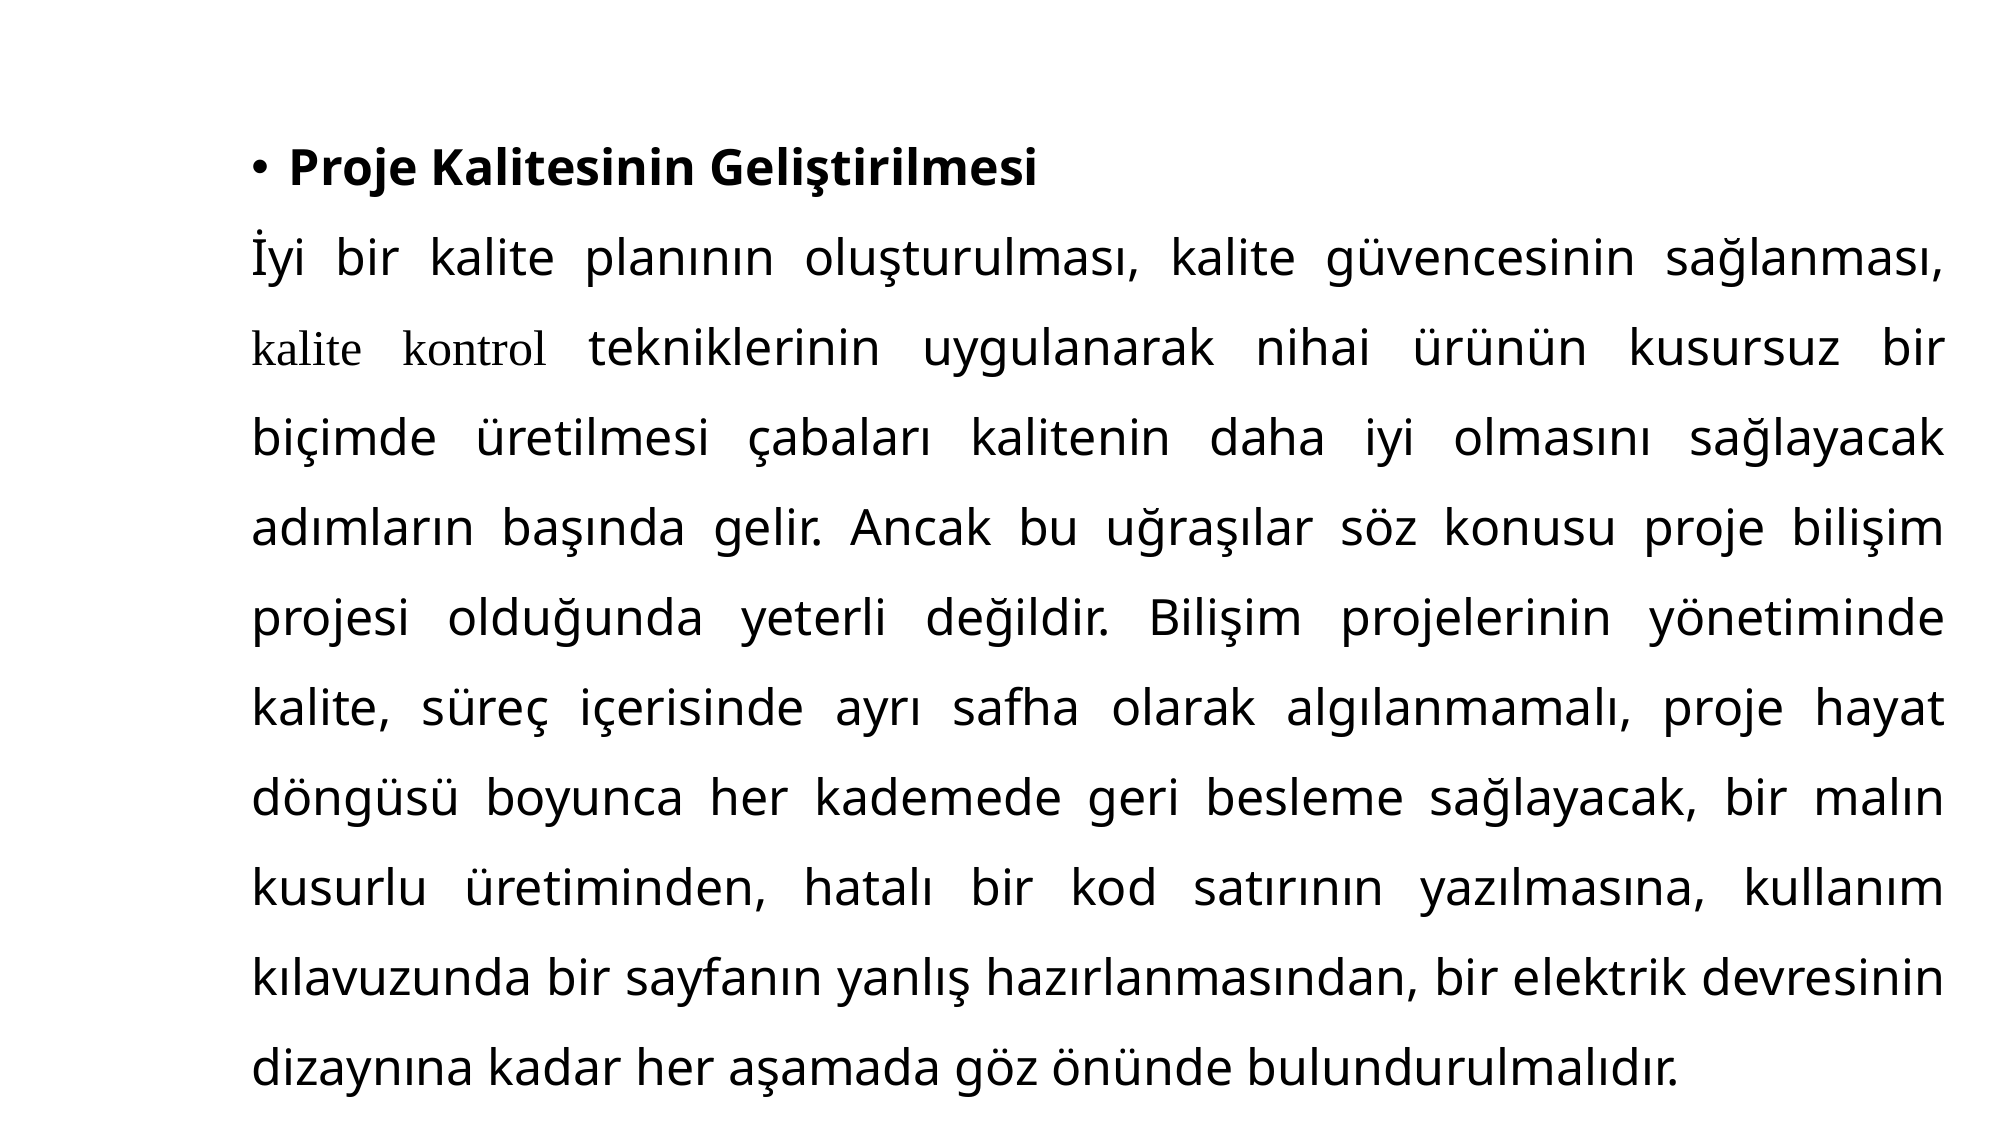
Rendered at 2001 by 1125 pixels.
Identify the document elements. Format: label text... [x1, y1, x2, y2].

list Proje Kalitesinin Geliştirilmesi İyi bir kalite planının oluşturulması, kalite güvencesinin sağlanması, kalite kontrol tekniklerinin uygulanarak nihai ürünün kusursuz bir biçimde üretilmesi çabaları kalitenin daha iyi olmasını sağlayacak adımların başında gelir. Ancak bu uğraşılar söz konusu proje bilişim projesi olduğunda yeterli değildir. Bilişim projelerinin yönetiminde kalite, süreç içerisinde ayrı safha olarak algılanmamalı, proje hayat döngüsü boyunca her kademede geri besleme sağlayacak, bir malın kusurlu üretiminden, hatalı bir kod satırının yazılmasına, kullanım kılavuzunda bir sayfanın yanlış hazırlanmasından, bir elektrik devresinin dizaynına kadar her aşamada göz önünde bulundurulmalıdır. [236, 98, 1962, 1027]
